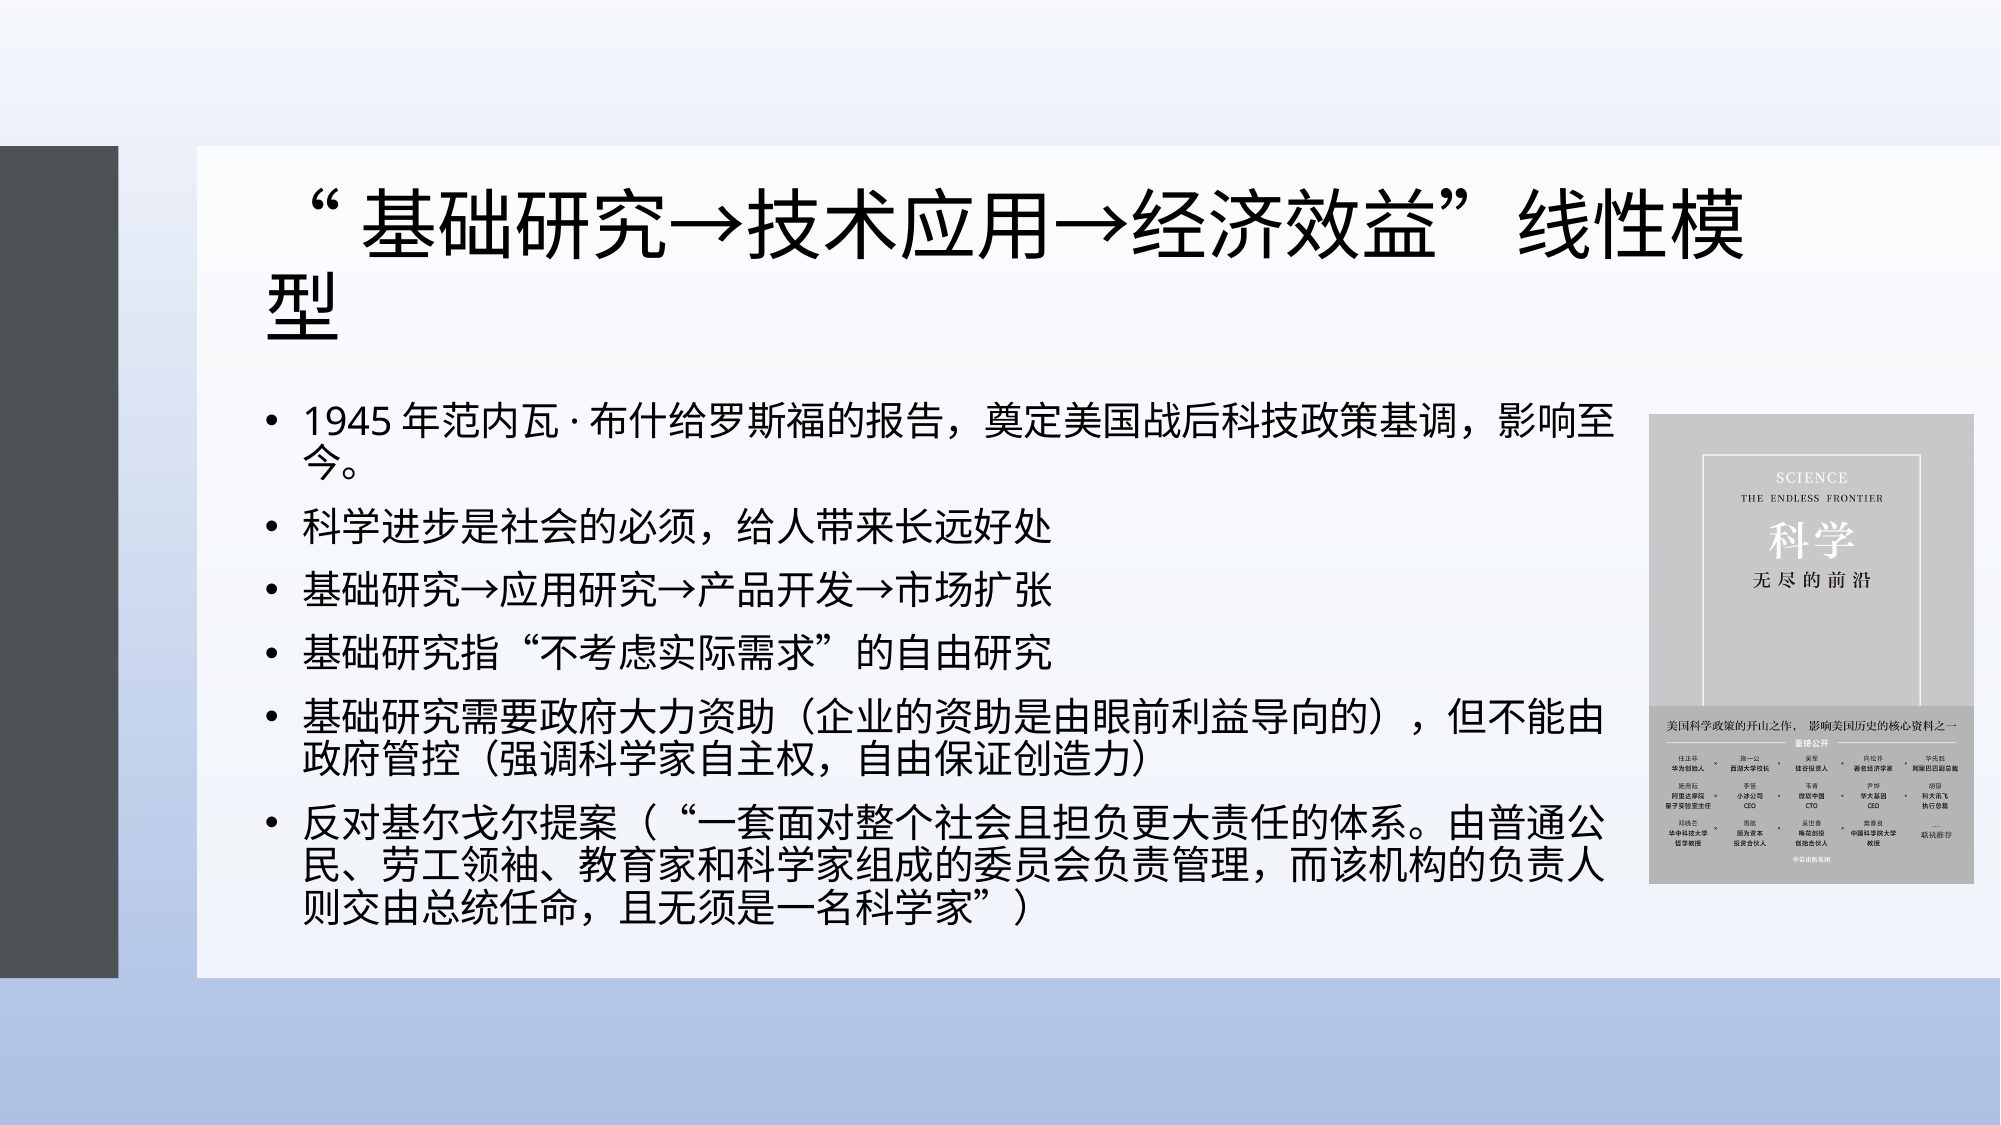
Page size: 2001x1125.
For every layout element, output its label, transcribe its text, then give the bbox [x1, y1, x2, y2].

text_box [0, 0, 2000, 1125]
picture [1649, 414, 1974, 884]
text_box [0, 145, 119, 979]
title “基础研究→技术应用→经济效益”线性模型 [249, 172, 1803, 368]
list 1945年范内瓦·布什给罗斯福的报告，奠定美国战后科技政策基调，影响至今。 科学进步是社会的必须，给人带来长远好处 基础研究→应用研究→产品开发→市场扩张 基础研究指“不考虑实际需求”的自由研究 基础研究需要政府大力资助（企业的资助是由眼前利益导向的），但不能由政府管控（强调科学家自主权，自由保证创造力） 反对基尔戈尔提案（“一套面对整个社会且担负更大责任的体系。由普通公民、劳工领袖、教育家和科学家组成的委员会负责管理，而该机构的负责人则交由总统任命，且无须是一名科学家”） [249, 393, 1650, 952]
text_box [196, 145, 2000, 979]
